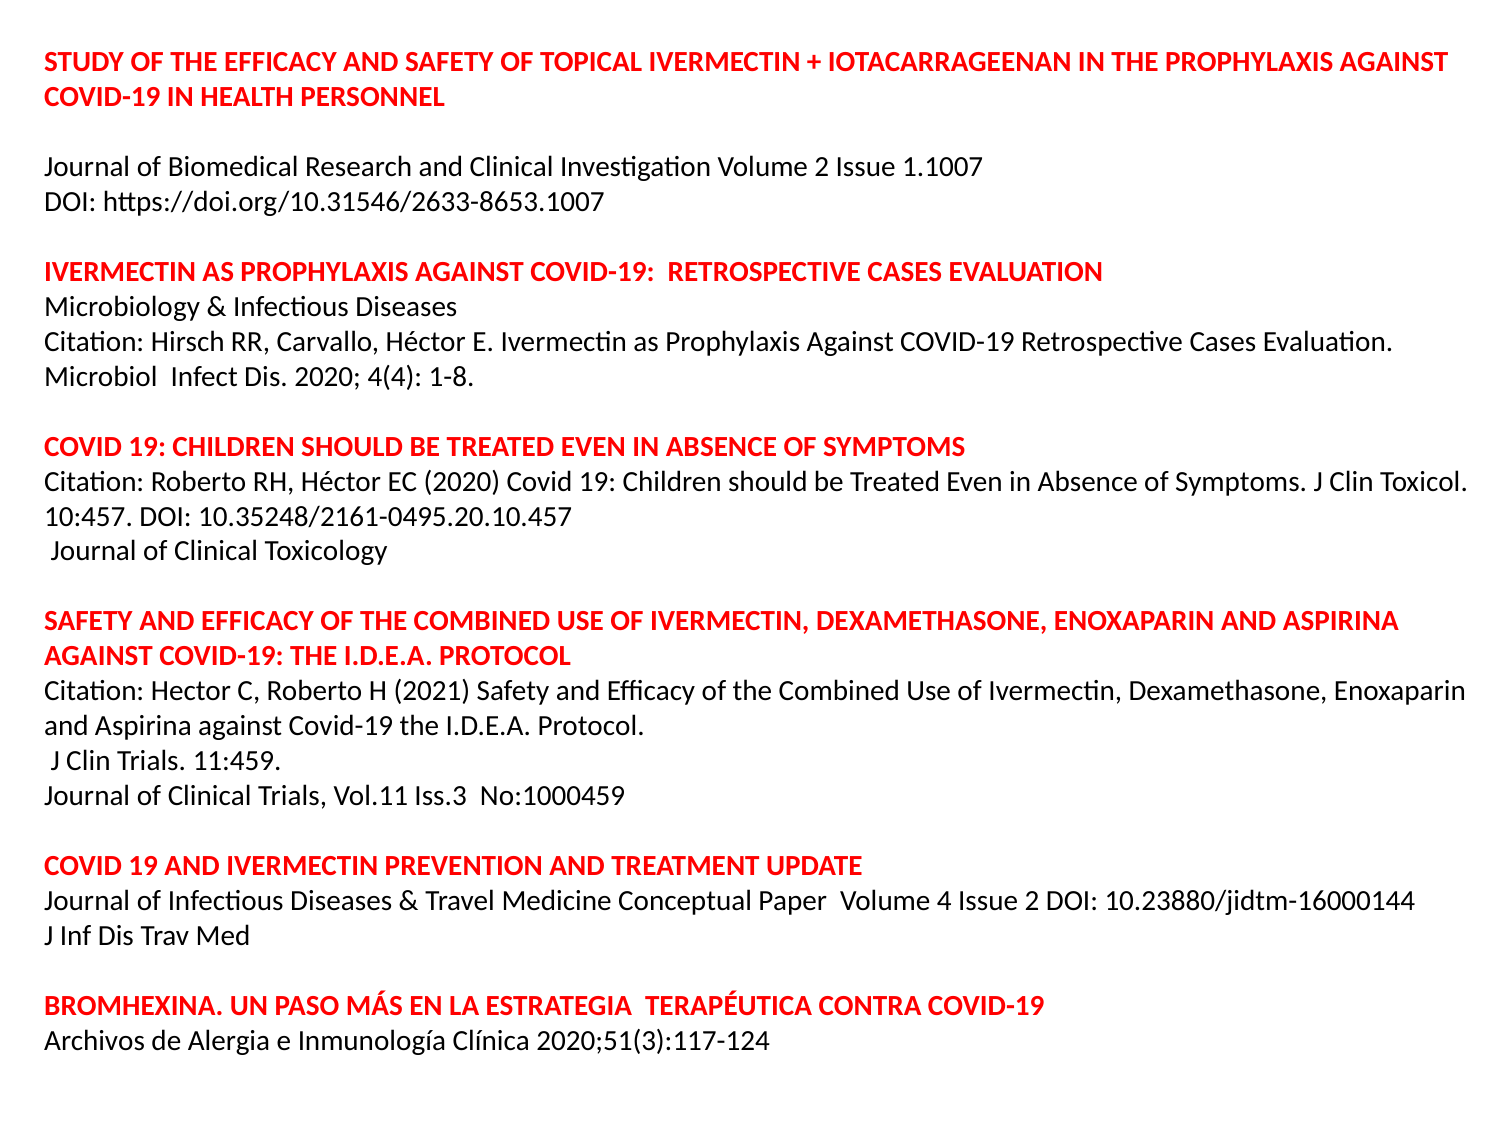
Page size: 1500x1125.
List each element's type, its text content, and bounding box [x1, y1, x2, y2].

text_box STUDY OF THE EFFICACY AND SAFETY OF TOPICAL IVERMECTIN + IOTACARRAGEENAN IN THE PROPHYLAXIS AGAINST COVID-19 IN HEALTH PERSONNEL Journal of Biomedical Research and Clinical Investigation Volume 2 Issue 1.1007 DOI: https://doi.org/10.31546/2633-8653.1007 IVERMECTIN AS PROPHYLAXIS AGAINST COVID-19: RETROSPECTIVE CASES EVALUATION Microbiology & Infectious Diseases Citation: Hirsch RR, Carvallo, Héctor E. Ivermectin as Prophylaxis Against COVID-19 Retrospective Cases Evaluation. Microbiol Infect Dis. 2020; 4(4): 1-8. COVID 19: CHILDREN SHOULD BE TREATED EVEN IN ABSENCE OF SYMPTOMS Citation: Roberto RH, Héctor EC (2020) Covid 19: Children should be Treated Even in Absence of Symptoms. J Clin Toxicol. 10:457. DOI: 10.35248/2161-0495.20.10.457 Journal of Clinical Toxicology SAFETY AND EFFICACY OF THE COMBINED USE OF IVERMECTIN, DEXAMETHASONE, ENOXAPARIN AND ASPIRINA AGAINST COVID-19: THE I.D.E.A. PROTOCOL Citation: Hector C, Roberto H (2021) Safety and Efficacy of the Combined Use of Ivermectin, Dexamethasone, Enoxaparin and Aspirina against Covid-19 the I.D.E.A. Protocol. J Clin Trials. 11:459. Journal of Clinical Trials, Vol.11 Iss.3 No:1000459 COVID 19 AND IVERMECTIN PREVENTION AND TREATMENT UPDATE Journal of Infectious Diseases & Travel Medicine Conceptual Paper Volume 4 Issue 2 DOI: 10.23880/jidtm-16000144 J Inf Dis Trav Med BROMHEXINA. UN PASO MÁS EN LA ESTRATEGIA TERAPÉUTICA CONTRA COVID-19 Archivos de Alergia e Inmunología Clínica 2020;51(3):117-124 [29, 0, 1500, 1099]
